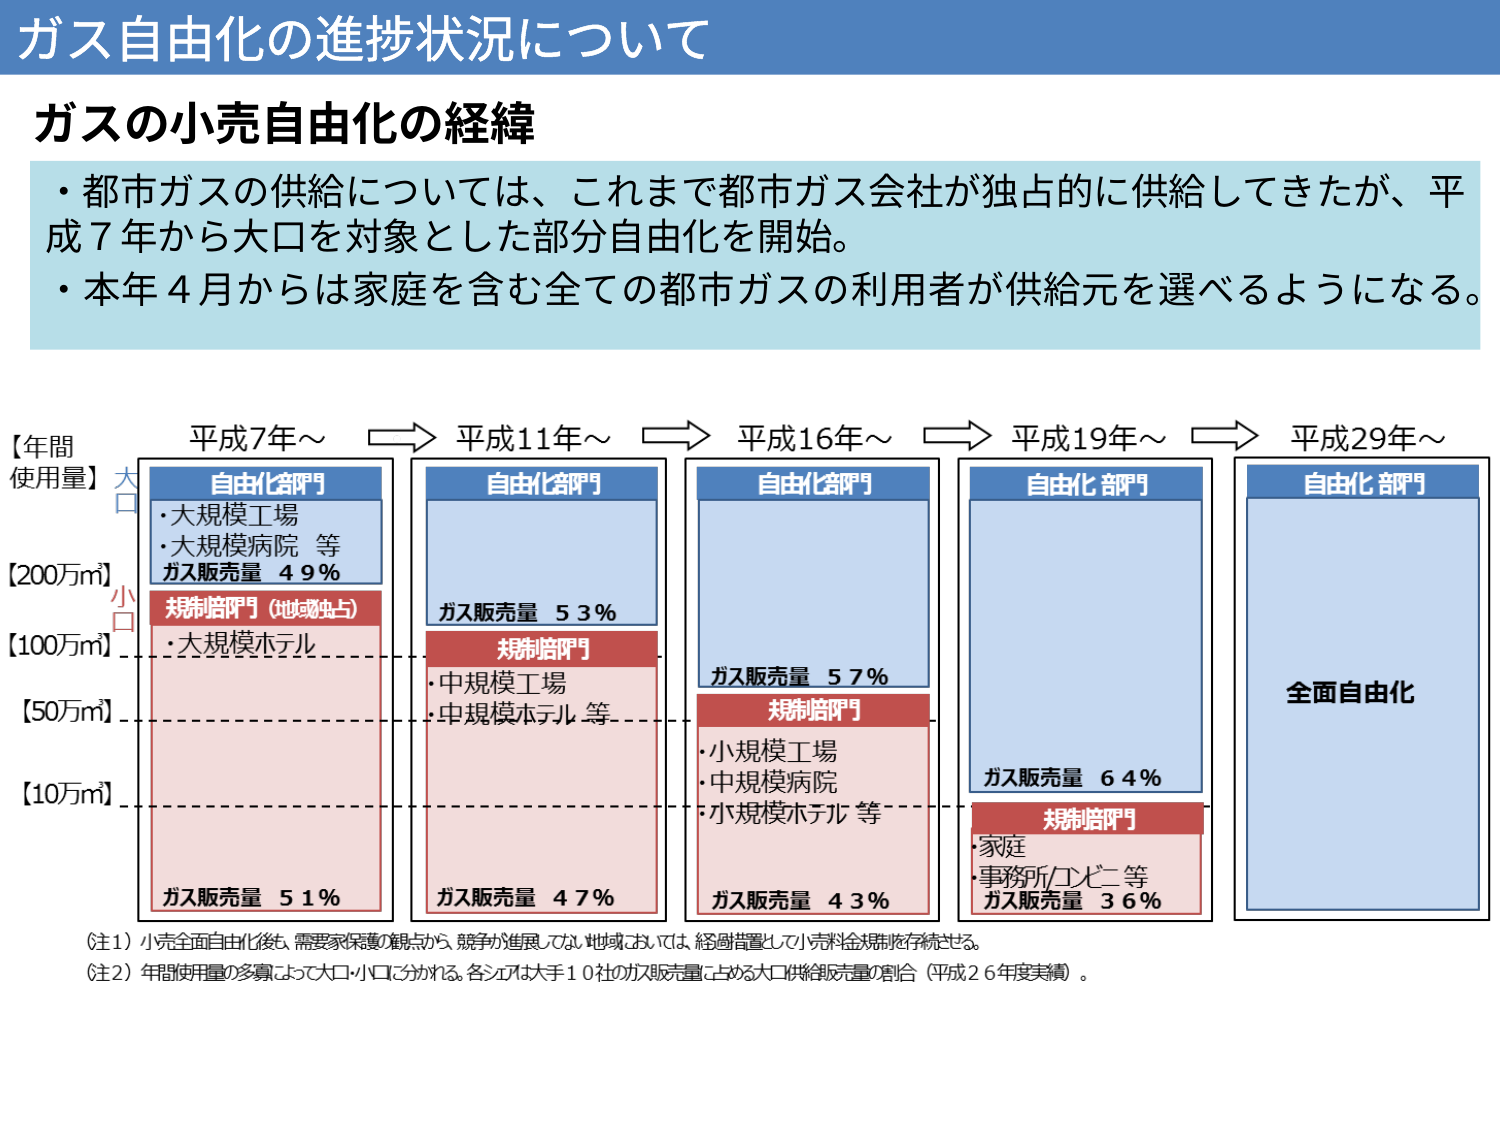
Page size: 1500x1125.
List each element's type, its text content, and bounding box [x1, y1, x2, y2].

text_box ガス自由化の進捗状況について [0, 0, 1500, 75]
title ガスの小売自由化の経緯 [17, 90, 1457, 154]
text_box ・都市ガスの供給については、これまで都市ガス会社が独占的に供給してきたが、平成７年から大口を対象とした部分自由化を開始。 ・本年４月からは家庭を含む全ての都市ガスの利用者が供給元を選べるようになる。 [30, 160, 1481, 350]
picture [0, 408, 1500, 1015]
